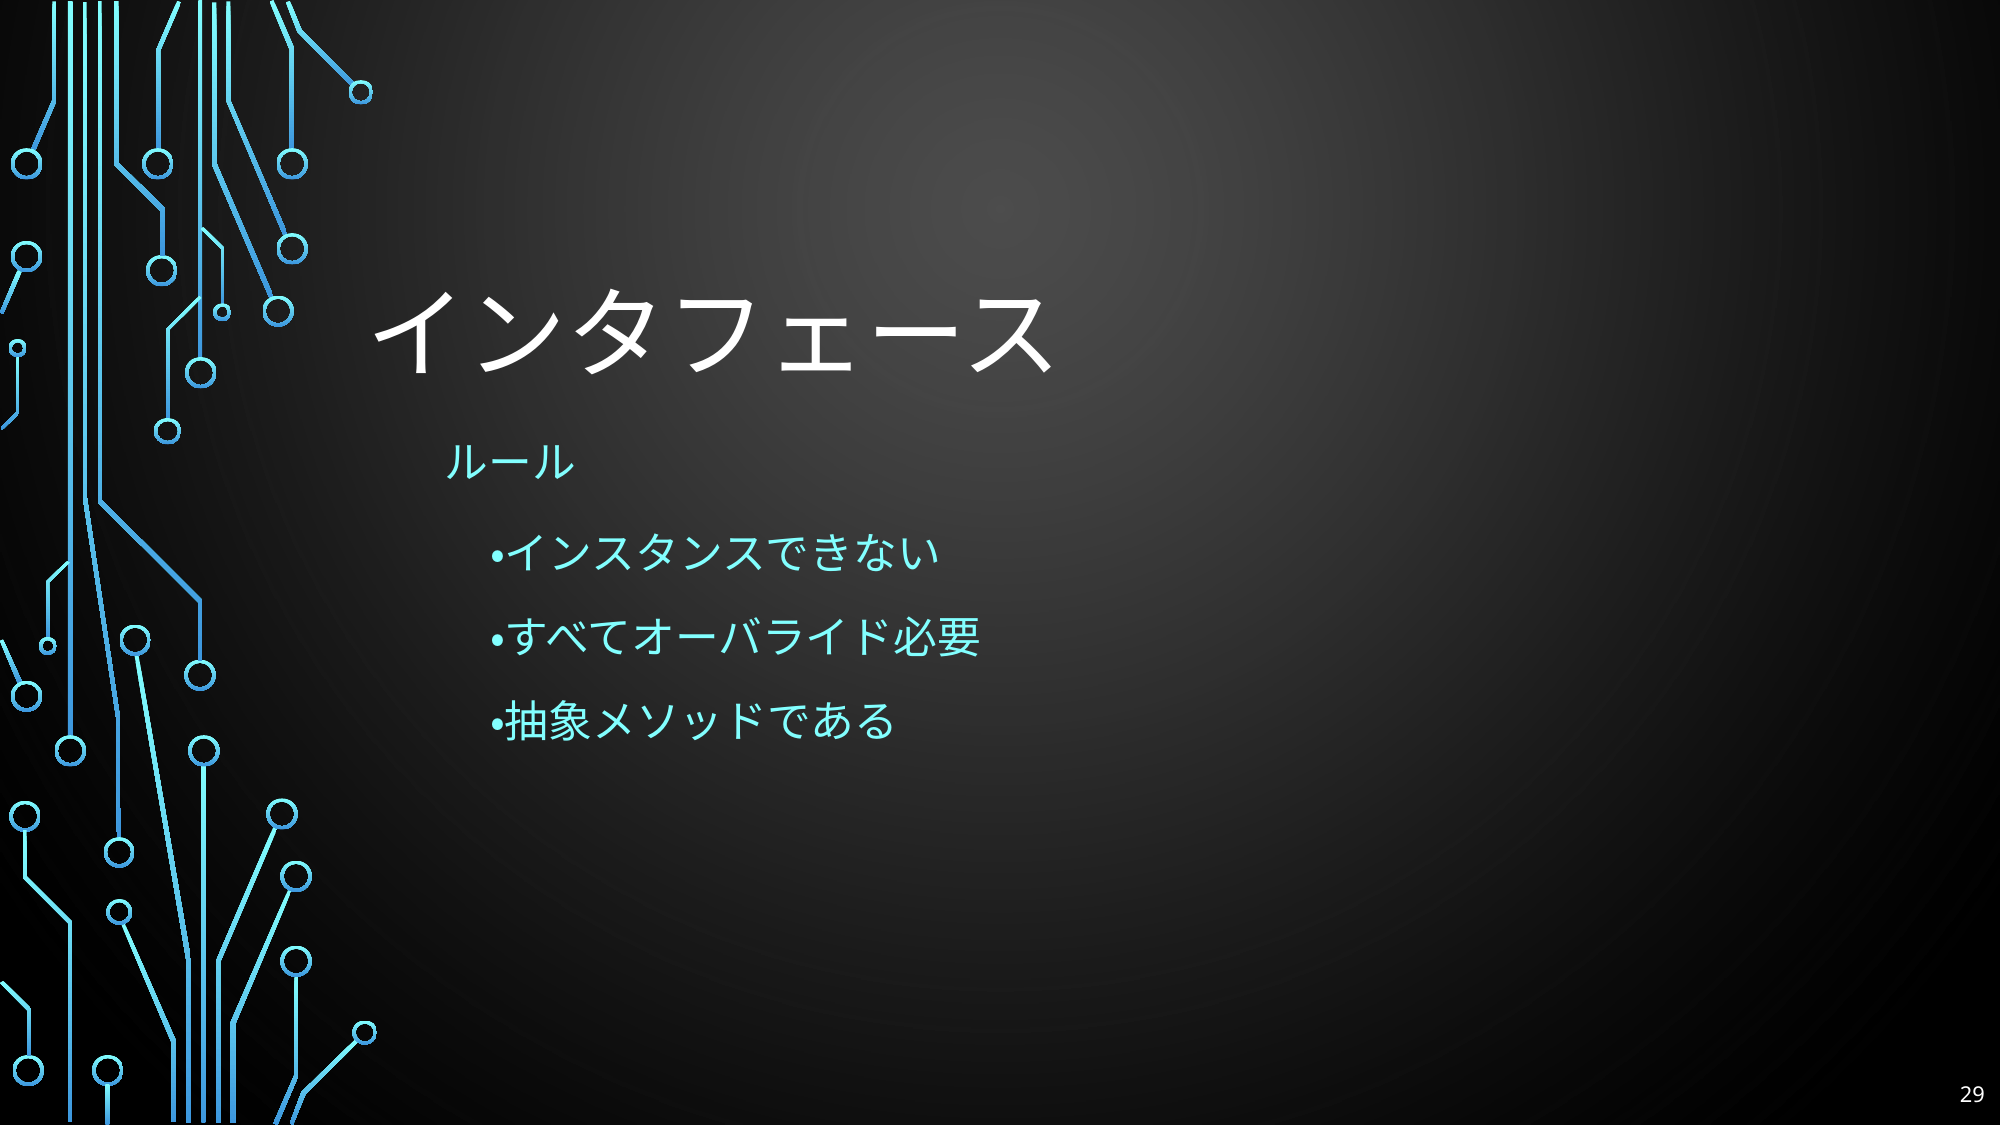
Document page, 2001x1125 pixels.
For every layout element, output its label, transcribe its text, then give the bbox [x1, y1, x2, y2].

picture [15, 245, 38, 268]
picture [284, 949, 308, 973]
picture [15, 684, 38, 708]
slide_number 29 [1873, 1065, 2000, 1125]
picture [16, 1059, 40, 1082]
picture [356, 1024, 373, 1041]
picture [96, 1059, 120, 1082]
picture [280, 152, 304, 176]
title インタフェース [351, 181, 1816, 400]
text_box ルール [430, 417, 1838, 508]
subtitle ・インスタンスできない ・すべてオーバライド必要 ・抽象メソッドである [475, 508, 1838, 1007]
picture [0, 0, 2000, 1125]
